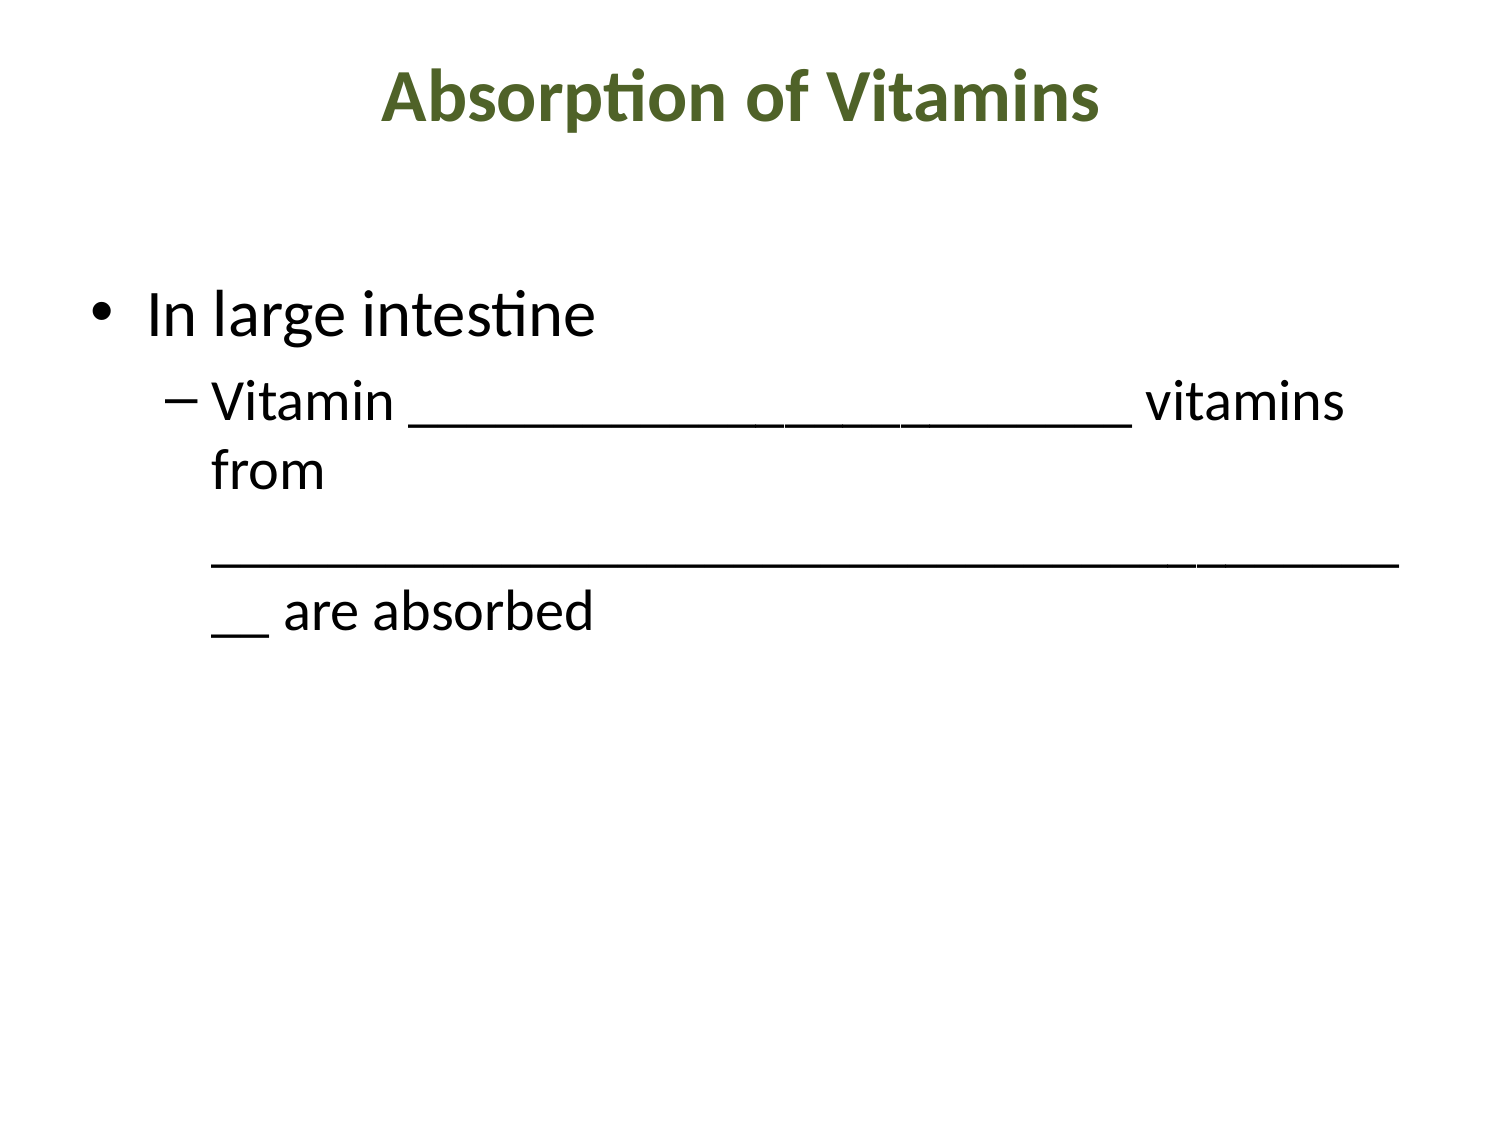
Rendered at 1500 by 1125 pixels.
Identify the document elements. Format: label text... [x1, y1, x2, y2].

list In large intestine Vitamin _________________________ vitamins from ___________________________________________ are absorbed [75, 262, 1425, 1005]
title Absorption of Vitamins [75, 45, 1425, 138]
